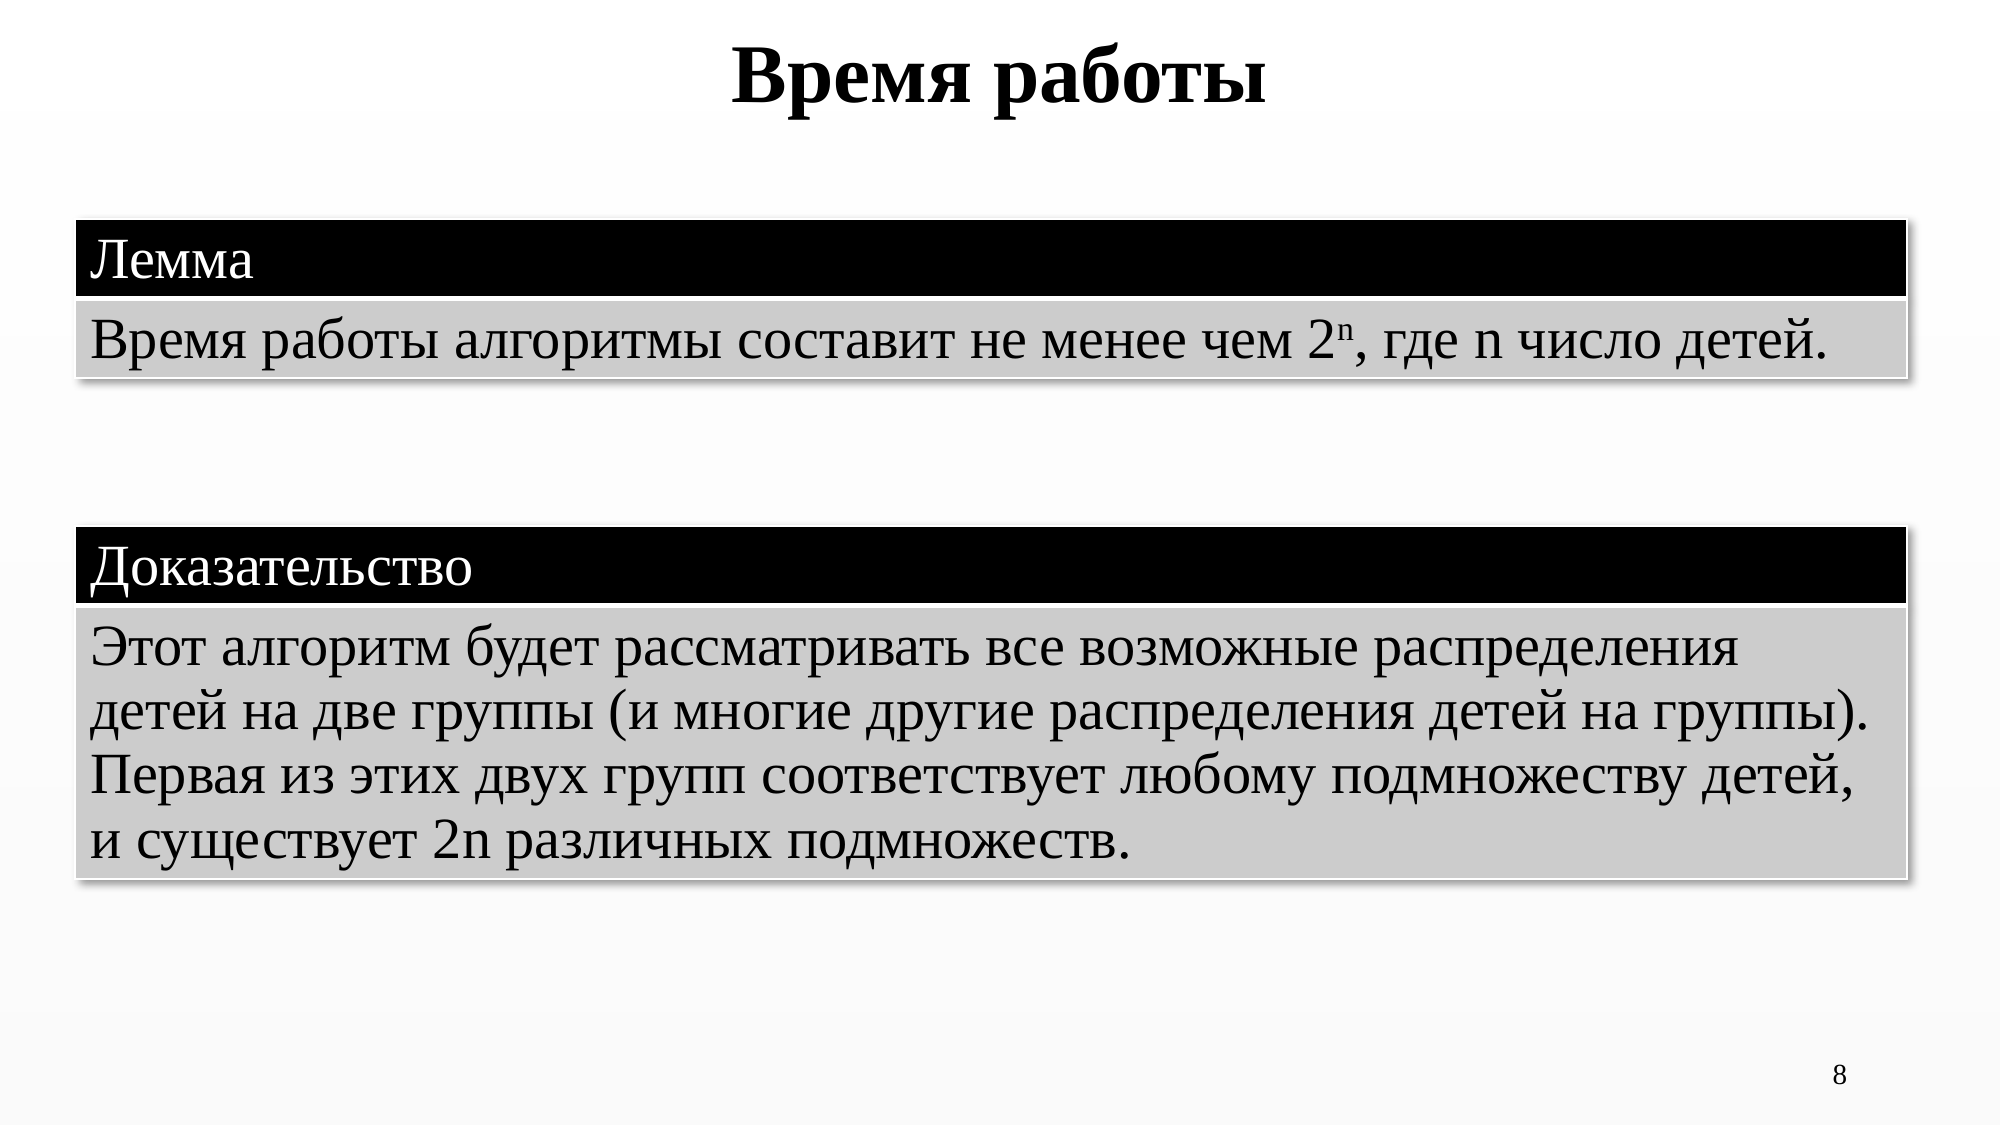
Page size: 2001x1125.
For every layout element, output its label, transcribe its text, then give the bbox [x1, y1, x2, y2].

table_cell Этот алгоритм будет рассматривать все возможные распределения детей на две группы (и многие другие распределения детей на группы). Первая из этих двух групп соответствует любому подмножеству детей, и существует 2n различных подмножеств. [76, 608, 1906, 878]
slide_number 8 [1412, 1042, 1863, 1103]
title Время работы [0, 0, 2000, 152]
table_header Лемма [76, 220, 1906, 296]
table_cell Время работы алгоритмы составит не менее чем 2n, где n число детей. [76, 301, 1906, 377]
table_header Доказательство [76, 527, 1906, 603]
